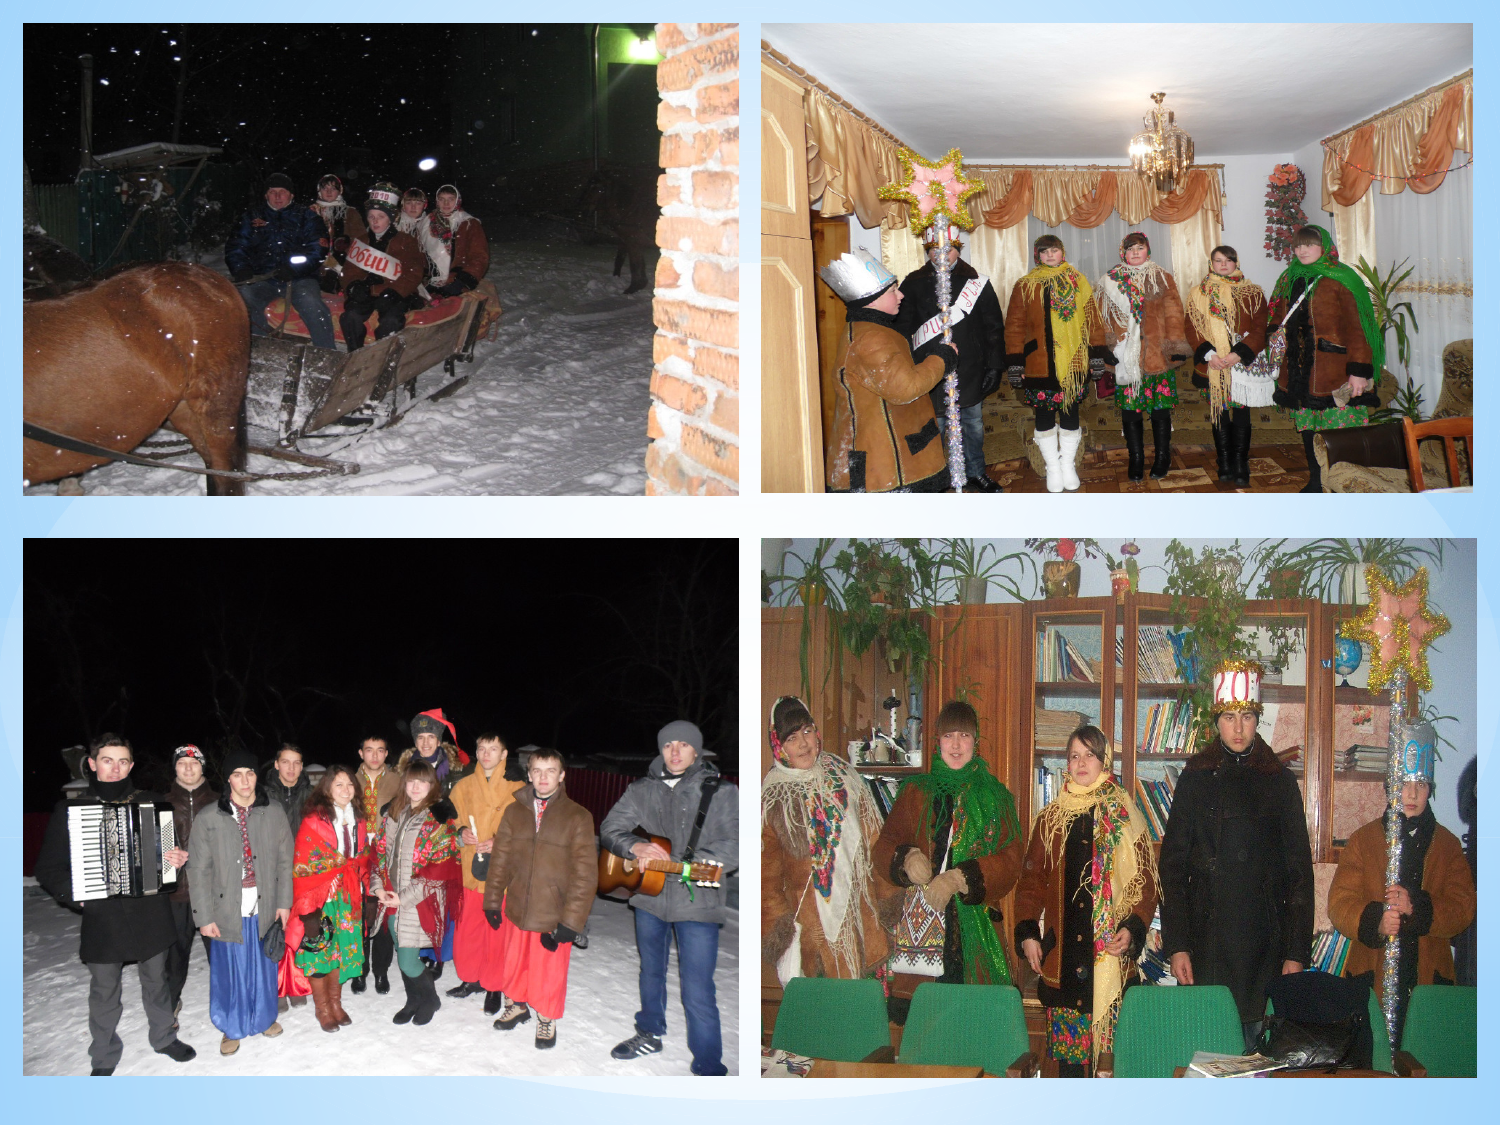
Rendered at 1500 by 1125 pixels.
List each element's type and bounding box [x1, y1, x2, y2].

picture [23, 538, 739, 1076]
picture [761, 538, 1477, 1079]
picture [23, 23, 739, 496]
picture [761, 23, 1473, 493]
